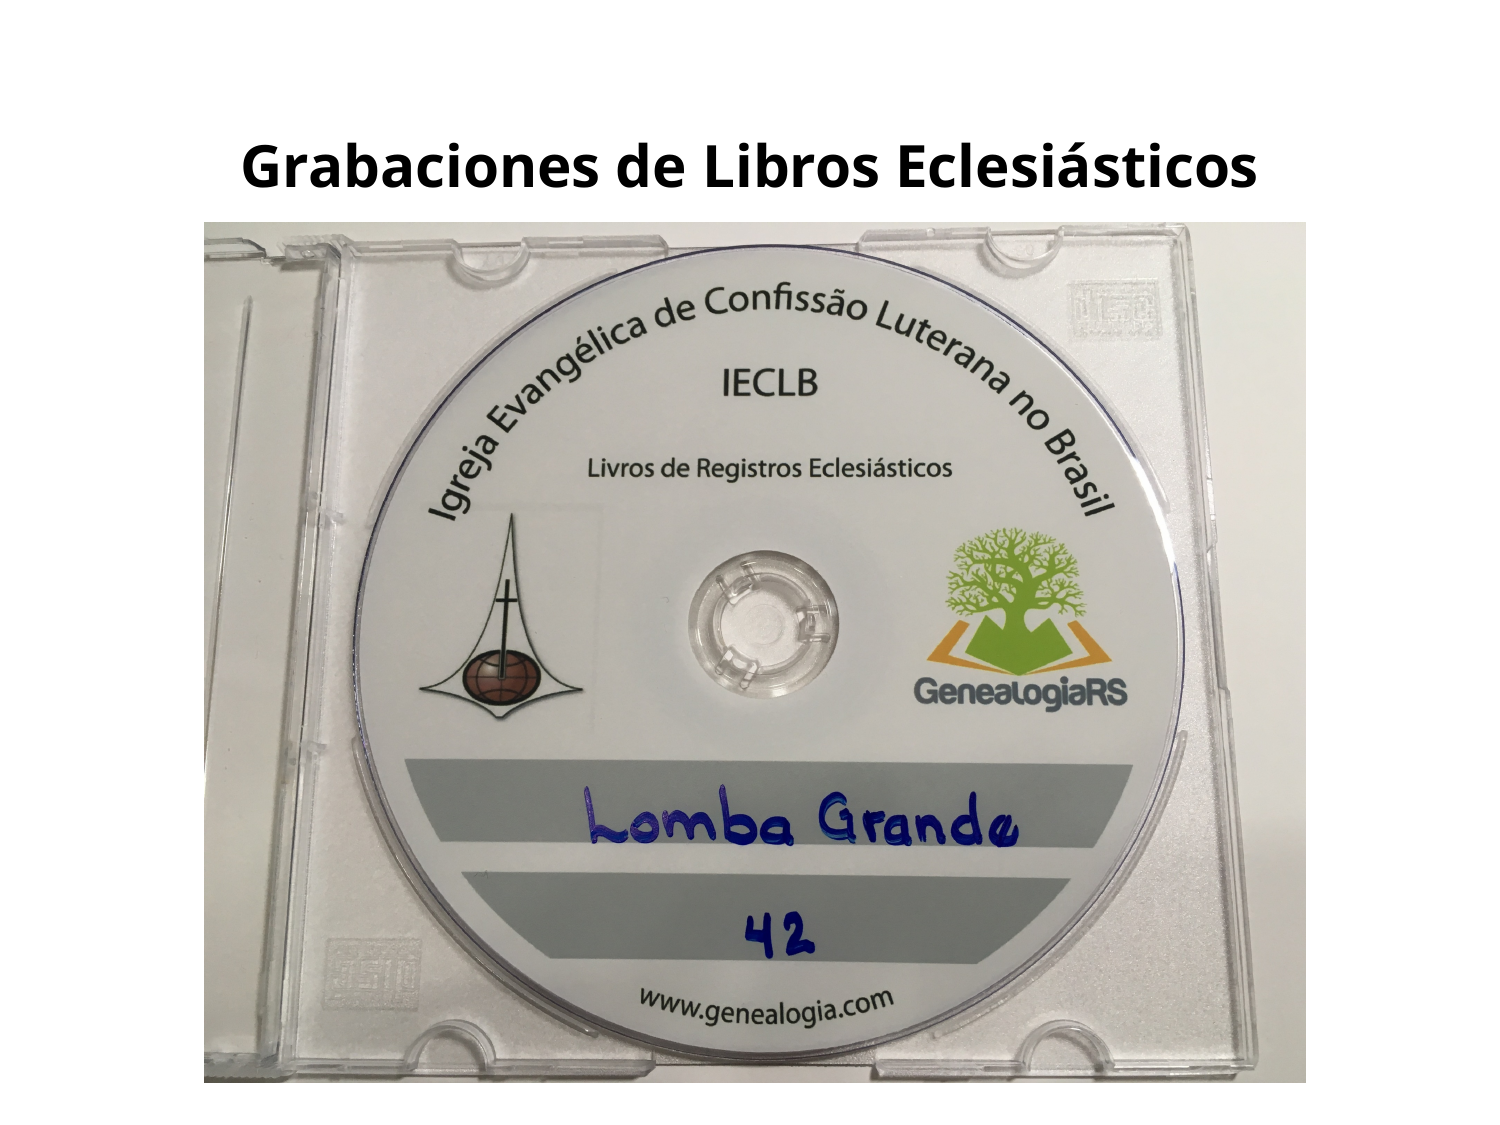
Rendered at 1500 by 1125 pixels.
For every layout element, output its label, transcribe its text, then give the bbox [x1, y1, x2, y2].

title Grabaciones de Libros Eclesiásticos [103, 59, 1397, 278]
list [204, 222, 1306, 1083]
